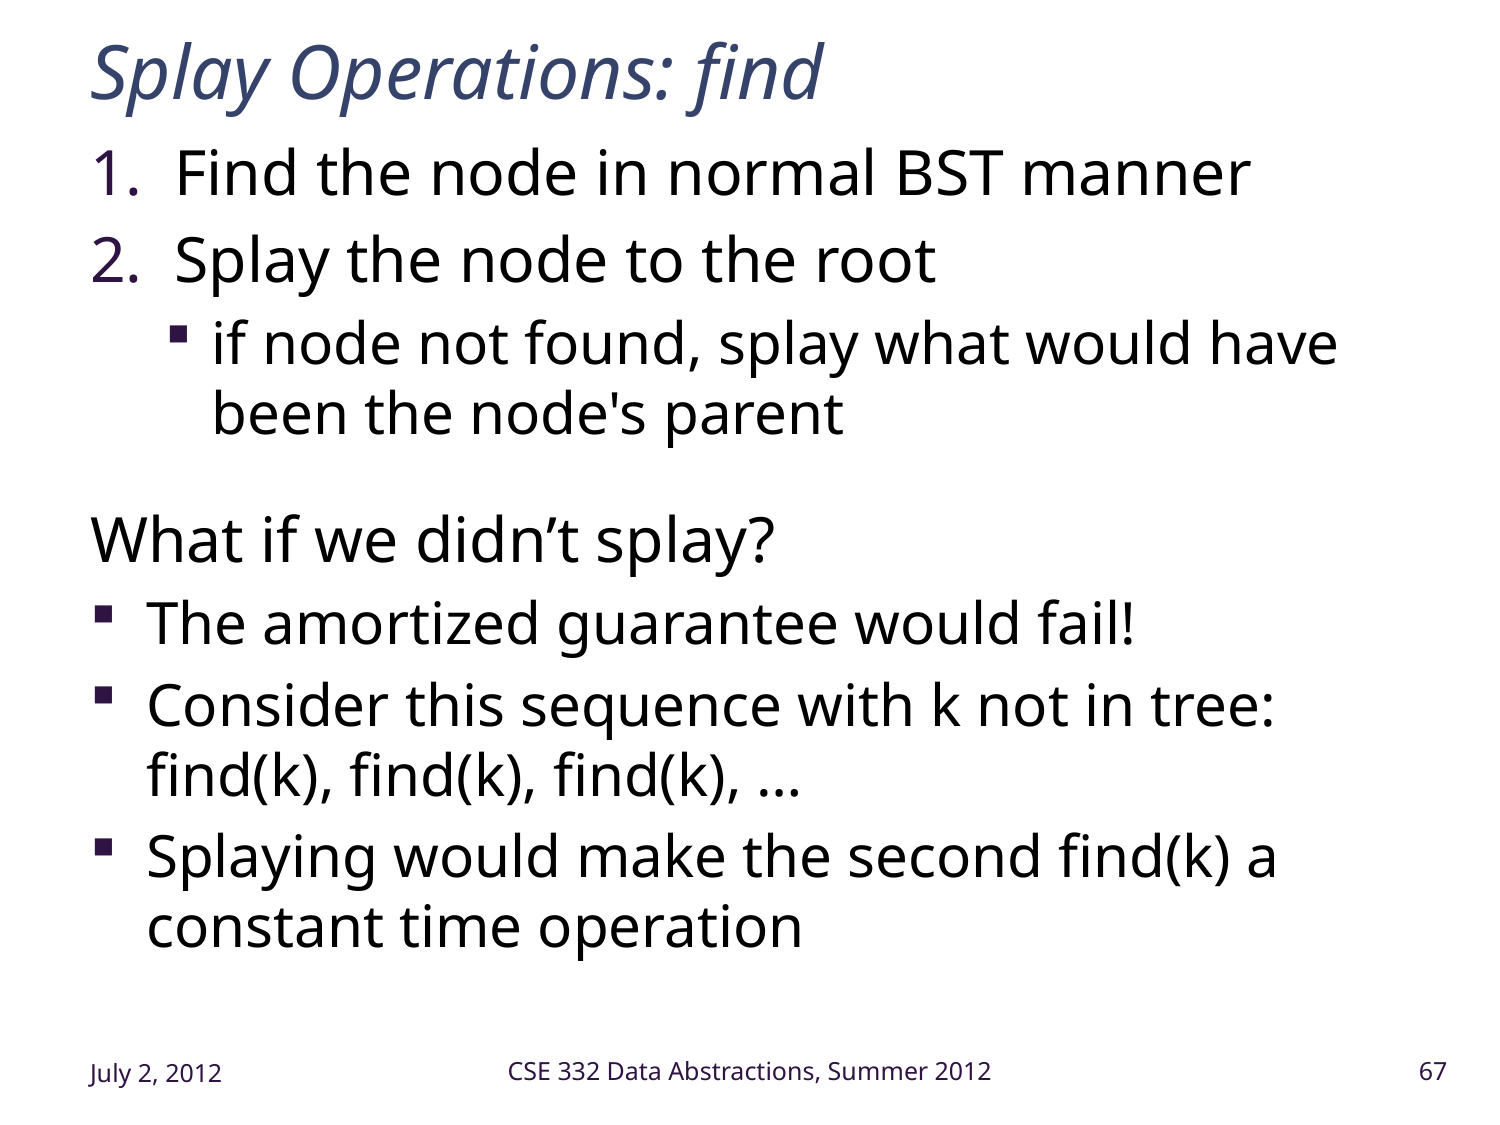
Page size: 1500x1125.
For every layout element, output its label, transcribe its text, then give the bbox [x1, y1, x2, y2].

title Splay Operations: find [75, 24, 1463, 105]
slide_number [75, 1042, 338, 1103]
list Find the node in normal BST manner Splay the node to the root if node not found, splay what would have been the node's parent What if we didn’t splay? The amortized guarantee would fail! Consider this sequence with k not in tree: find(k), find(k), find(k), … Splaying would make the second find(k) a constant time operation [75, 125, 1463, 1025]
slide_number 67 [1333, 1042, 1463, 1103]
footer CSE 332 Data Abstractions, Summer 2012 [348, 1042, 1152, 1103]
